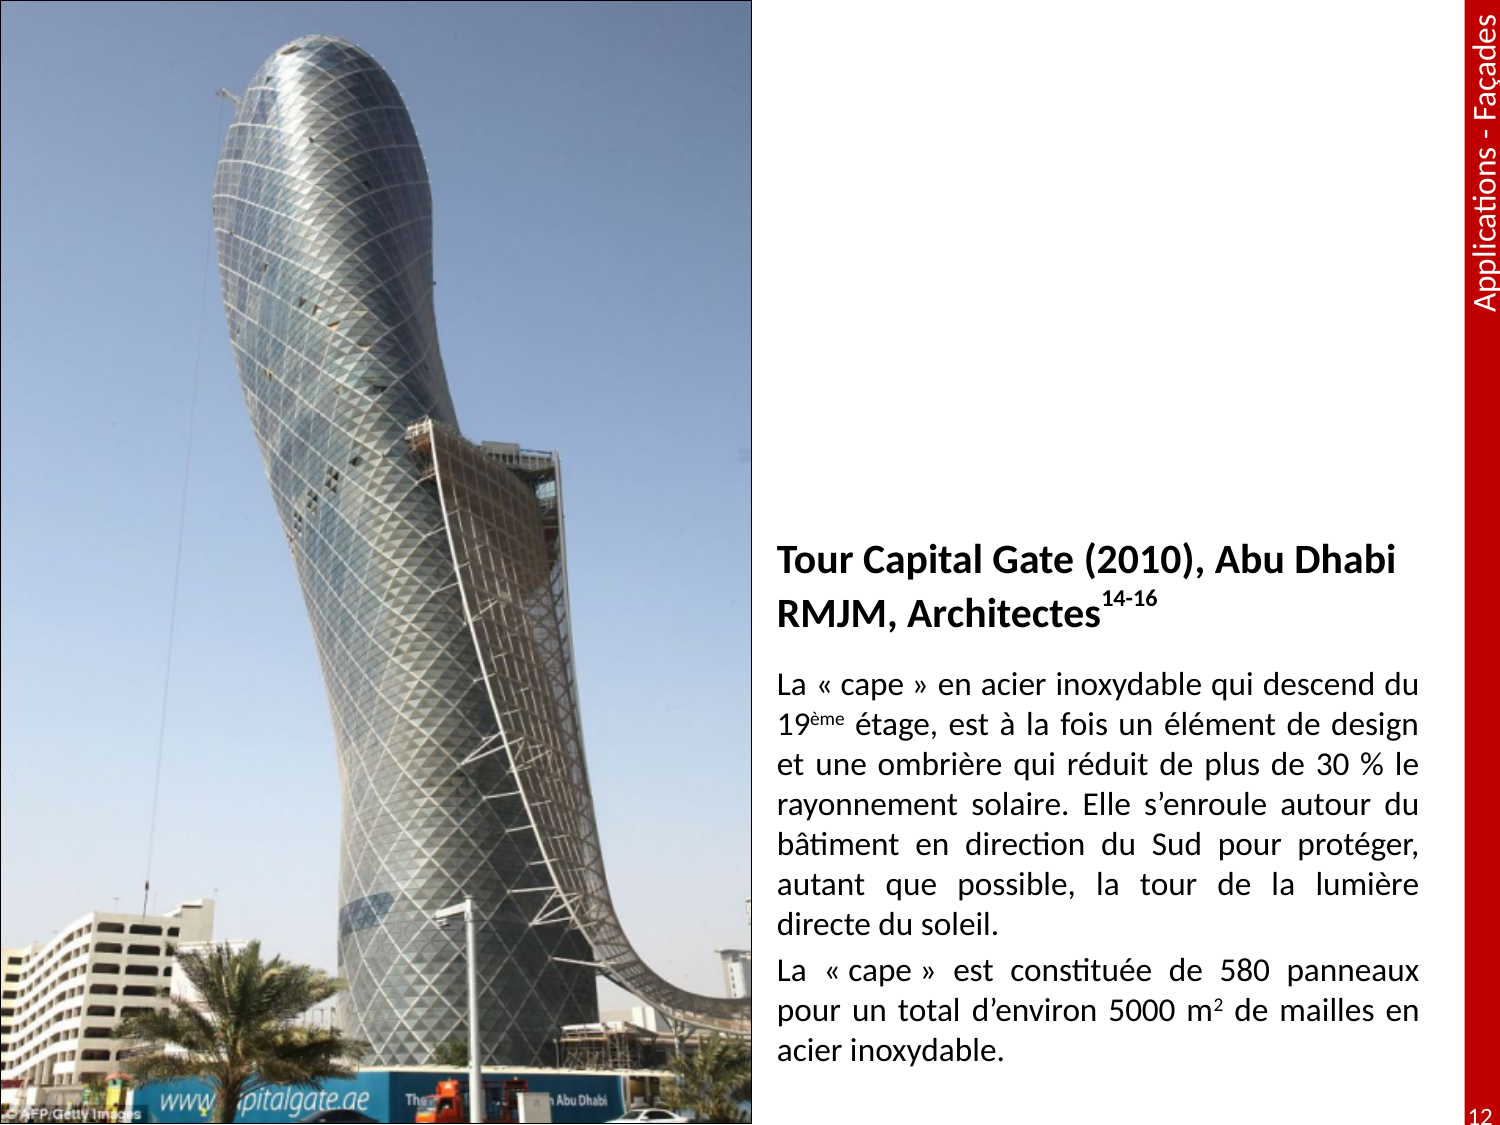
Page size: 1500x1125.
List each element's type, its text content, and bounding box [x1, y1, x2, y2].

list La « cape » en acier inoxydable qui descend du 19ème étage, est à la fois un élément de design et une ombrière qui réduit de plus de 30 % le rayonnement solaire. Elle s’enroule autour du bâtiment en direction du Sud pour protéger, autant que possible, la tour de la lumière directe du soleil. La « cape » est constituée de 580 panneaux pour un total d’environ 5000 m2 de mailles en acier inoxydable. [761, 654, 1436, 1083]
title Tour Capital Gate (2010), Abu Dhabi RMJM, Architectes14-16 [761, 527, 1436, 644]
picture [0, 0, 752, 1125]
slide_number 12 [1452, 1093, 1500, 1125]
